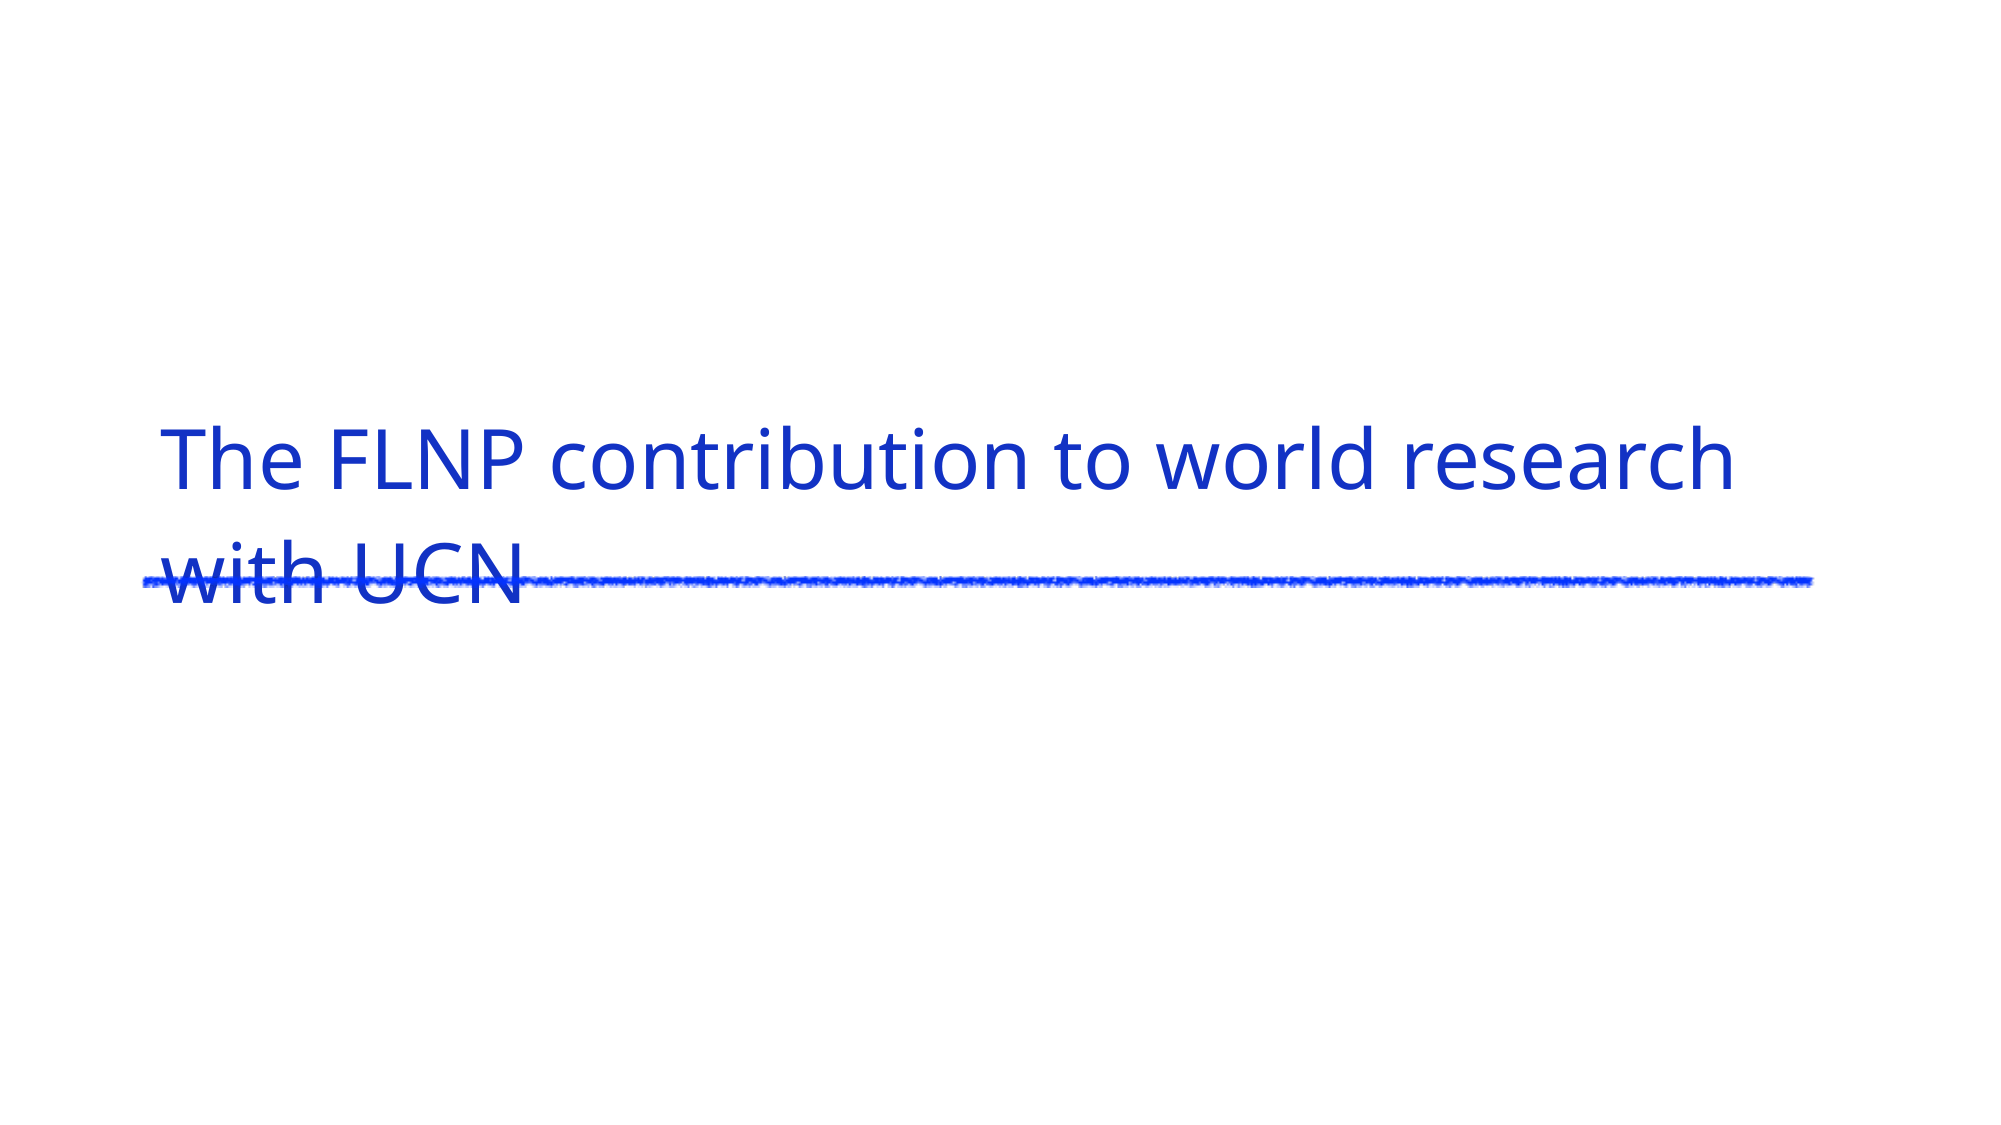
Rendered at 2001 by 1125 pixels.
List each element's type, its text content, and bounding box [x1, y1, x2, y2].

text_box The FLNP contribution to world research with UCN [153, 387, 1830, 642]
picture [136, 575, 1820, 588]
